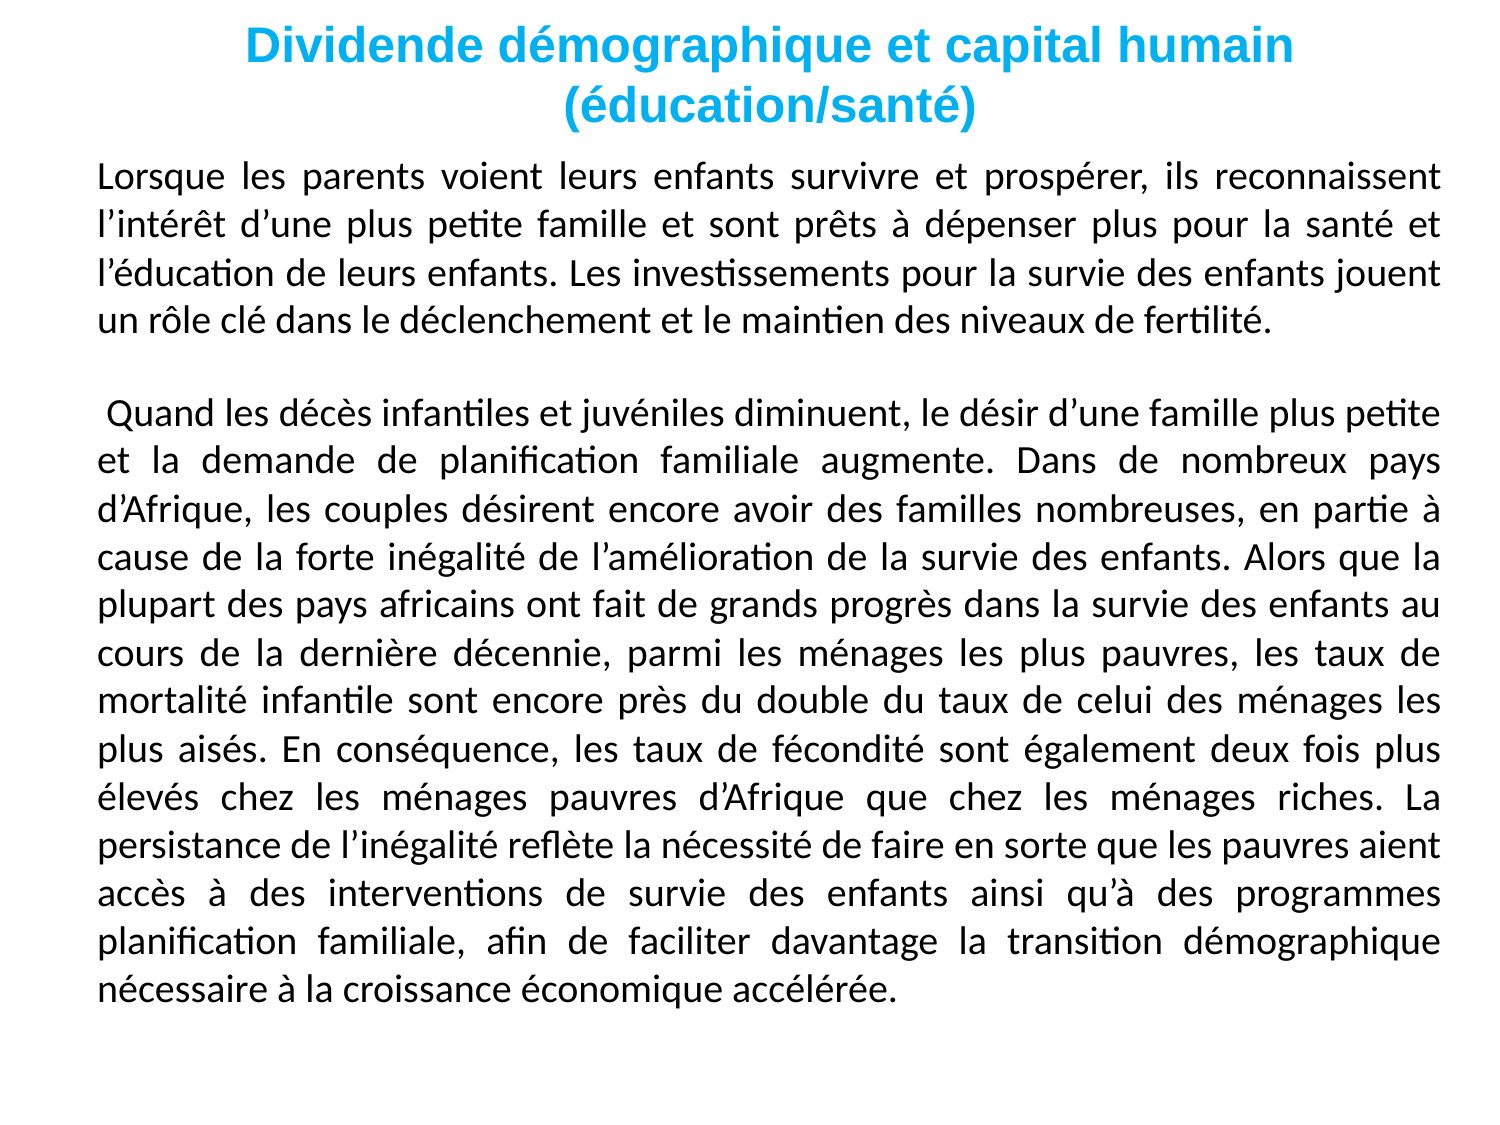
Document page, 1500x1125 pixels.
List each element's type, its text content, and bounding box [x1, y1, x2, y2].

list Lorsque les parents voient leurs enfants survivre et prospérer, ils reconnaissent l’intérêt d’une plus petite famille et sont prêts à dépenser plus pour la santé et l’éducation de leurs enfants. Les investissements pour la survie des enfants jouent un rôle clé dans le déclenchement et le maintien des niveaux de fertilité. Quand les décès infantiles et juvéniles diminuent, le désir d’une famille plus petite et la demande de planification familiale augmente. Dans de nombreux pays d’Afrique, les couples désirent encore avoir des familles nombreuses, en partie à cause de la forte inégalité de l’amélioration de la survie des enfants. Alors que la plupart des pays africains ont fait de grands progrès dans la survie des enfants au cours de la dernière décennie, parmi les ménages les plus pauvres, les taux de mortalité infantile sont encore près du double du taux de celui des ménages les plus aisés. En conséquence, les taux de fécondité sont également deux fois plus élevés chez les ménages pauvres d’Afrique que chez les ménages riches. La persistance de l’inégalité reflète la nécessité de faire en sorte que les pauvres aient accès à des interventions de survie des enfants ainsi qu’à des programmes planification familiale, afin de faciliter davantage la transition démographique nécessaire à la croissance économique accélérée. [82, 142, 1459, 1035]
title Dividende démographique et capital humain (éducation/santé) [164, 19, 1377, 127]
